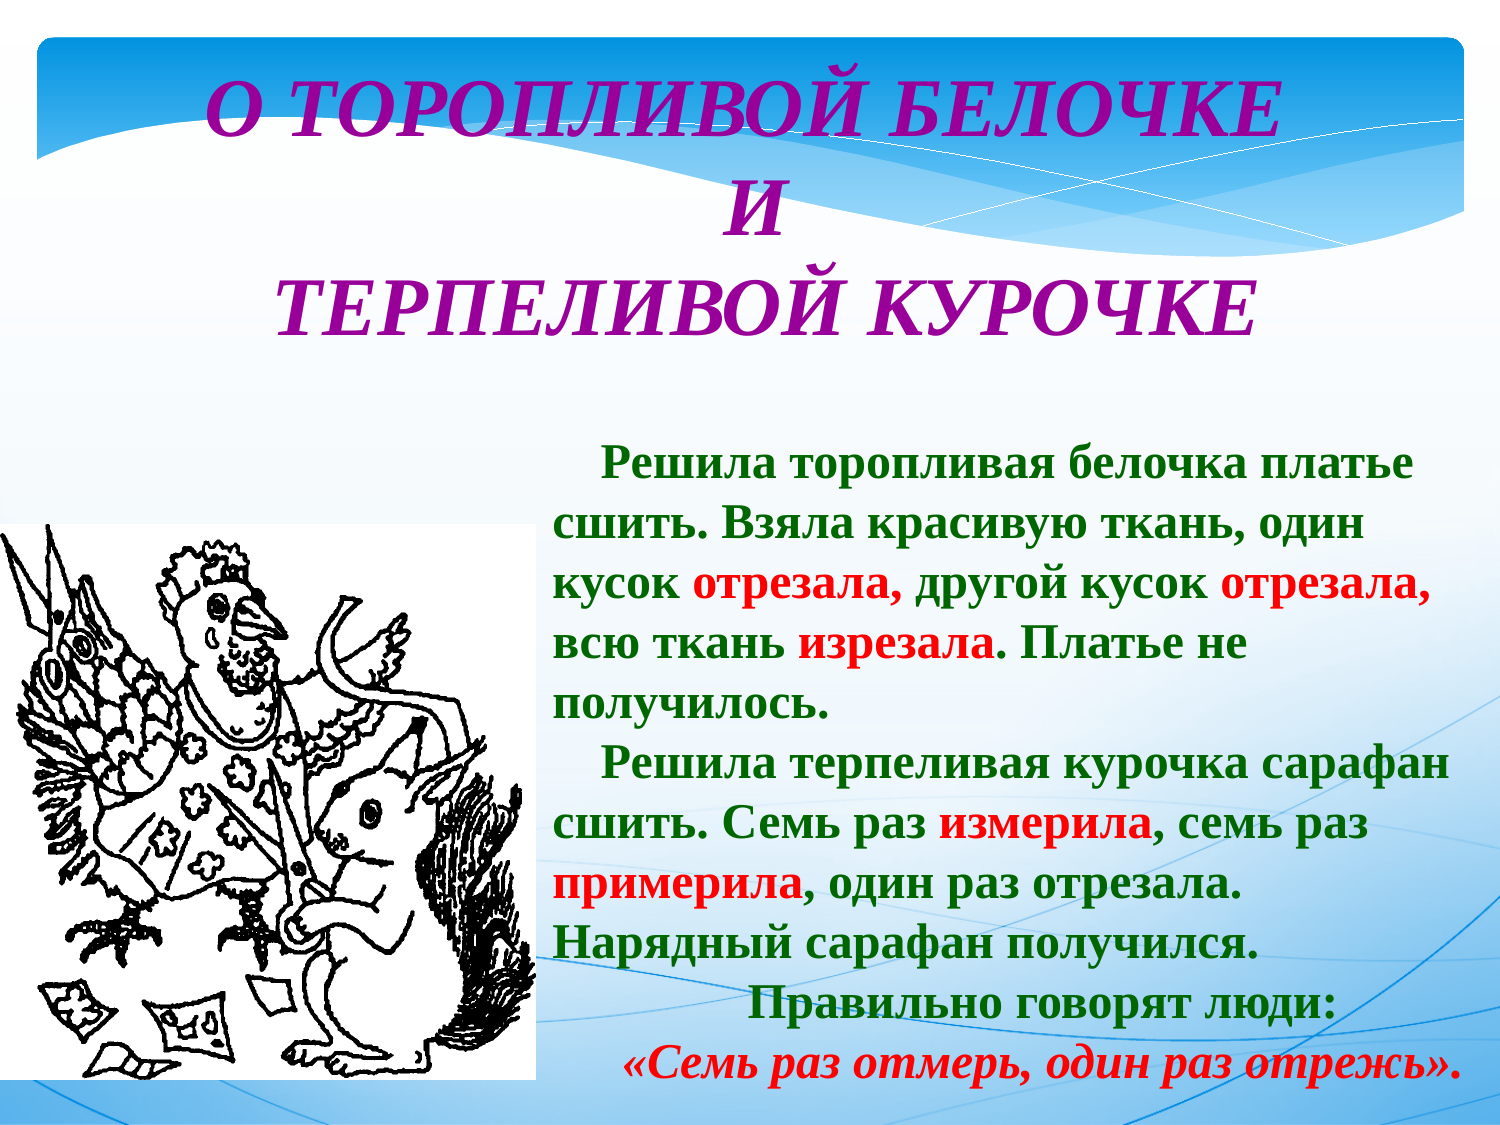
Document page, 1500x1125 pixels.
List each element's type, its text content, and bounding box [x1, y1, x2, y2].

text_box О ТОРОПЛИВОЙ БЕЛОЧКЕ И ТЕРПЕЛИВОЙ КУРОЧКЕ [112, 45, 1400, 360]
text_box Решила торопливая белочка платье сшить. Взяла красивую ткань, один кусок отрезала, другой кусок отрезала, всю ткань изрезала. Платье не получилось. Решила терпеливая курочка сарафан сшить. Семь раз измерила, семь раз примерила, один раз отрезала. Нарядный сарафан получился. Правильно говорят люди: «Семь раз отмерь, один раз отрежь». [537, 420, 1500, 1096]
picture [0, 524, 537, 1080]
